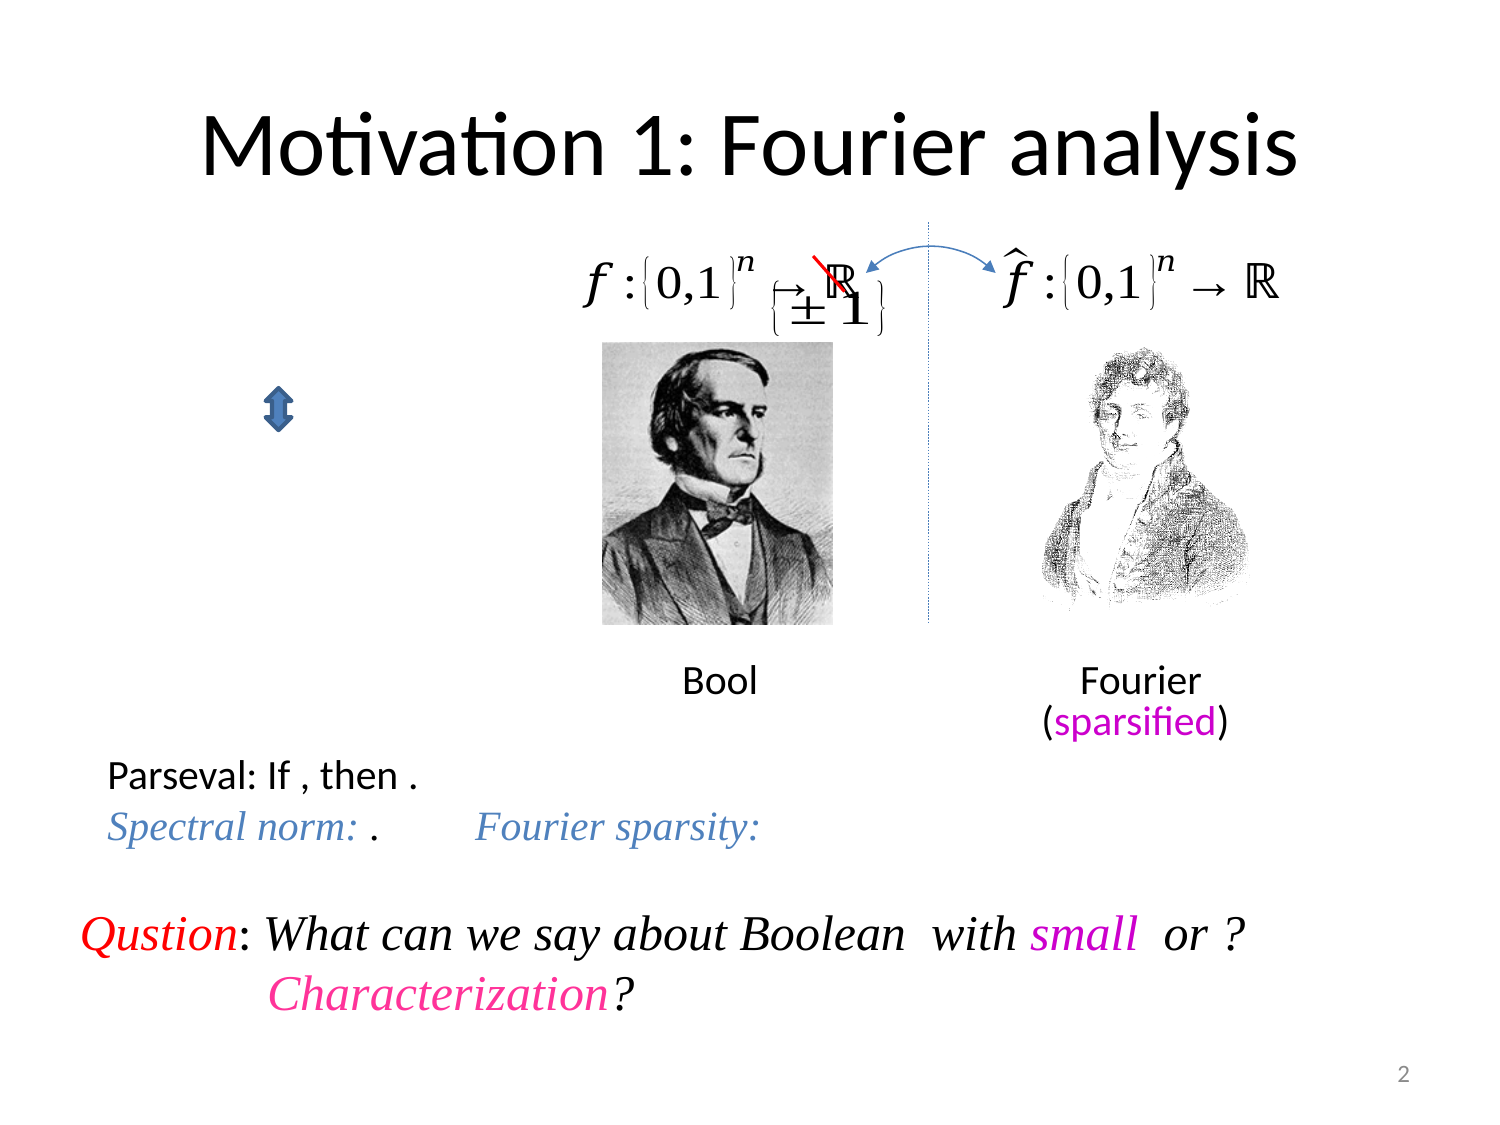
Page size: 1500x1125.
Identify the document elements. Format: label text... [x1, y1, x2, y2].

title Motivation 1: Fourier analysis [75, 45, 1425, 233]
text_box [932, 245, 996, 337]
list [75, 262, 1425, 1005]
text_box Fourier [1065, 645, 1217, 685]
text_box (sparsified) [1026, 685, 1245, 751]
text_box [865, 245, 924, 331]
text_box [812, 255, 845, 292]
text_box [263, 385, 294, 433]
picture [602, 342, 833, 625]
text_box Bool [667, 645, 774, 710]
slide_number 2 [1074, 1042, 1425, 1103]
picture [1023, 338, 1259, 625]
